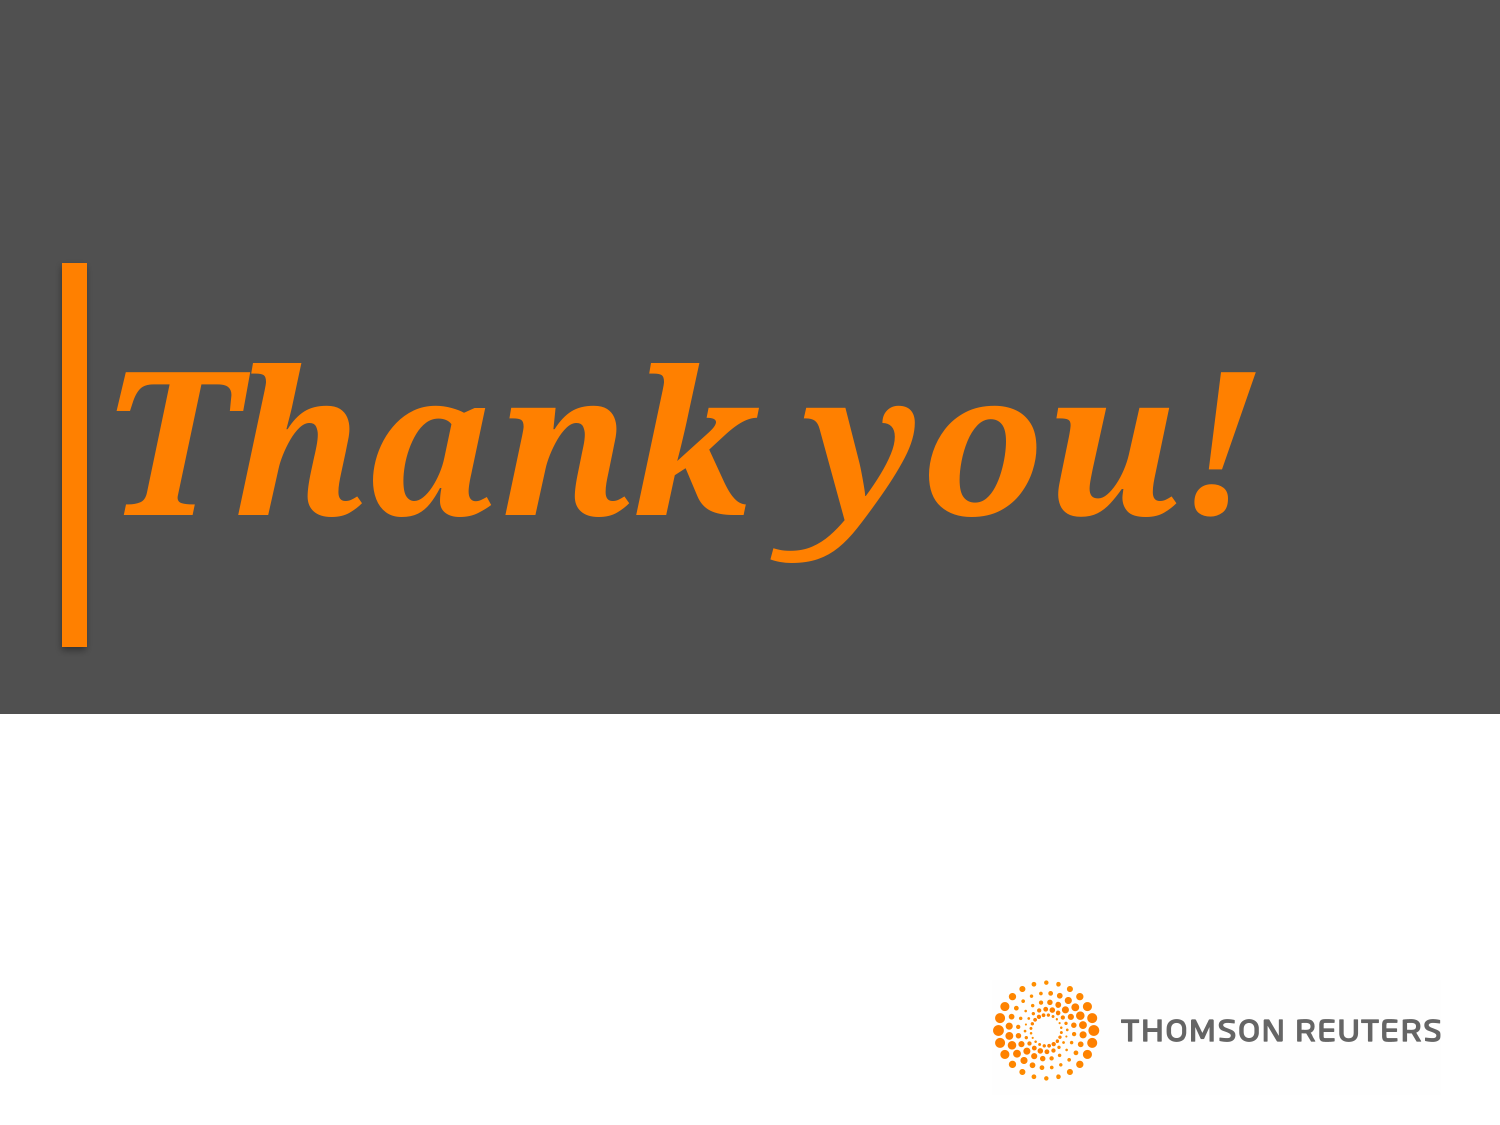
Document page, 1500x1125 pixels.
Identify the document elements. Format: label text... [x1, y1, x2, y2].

title Thank you! [103, 262, 1480, 646]
picture [992, 980, 1441, 1095]
picture [0, 0, 1500, 714]
